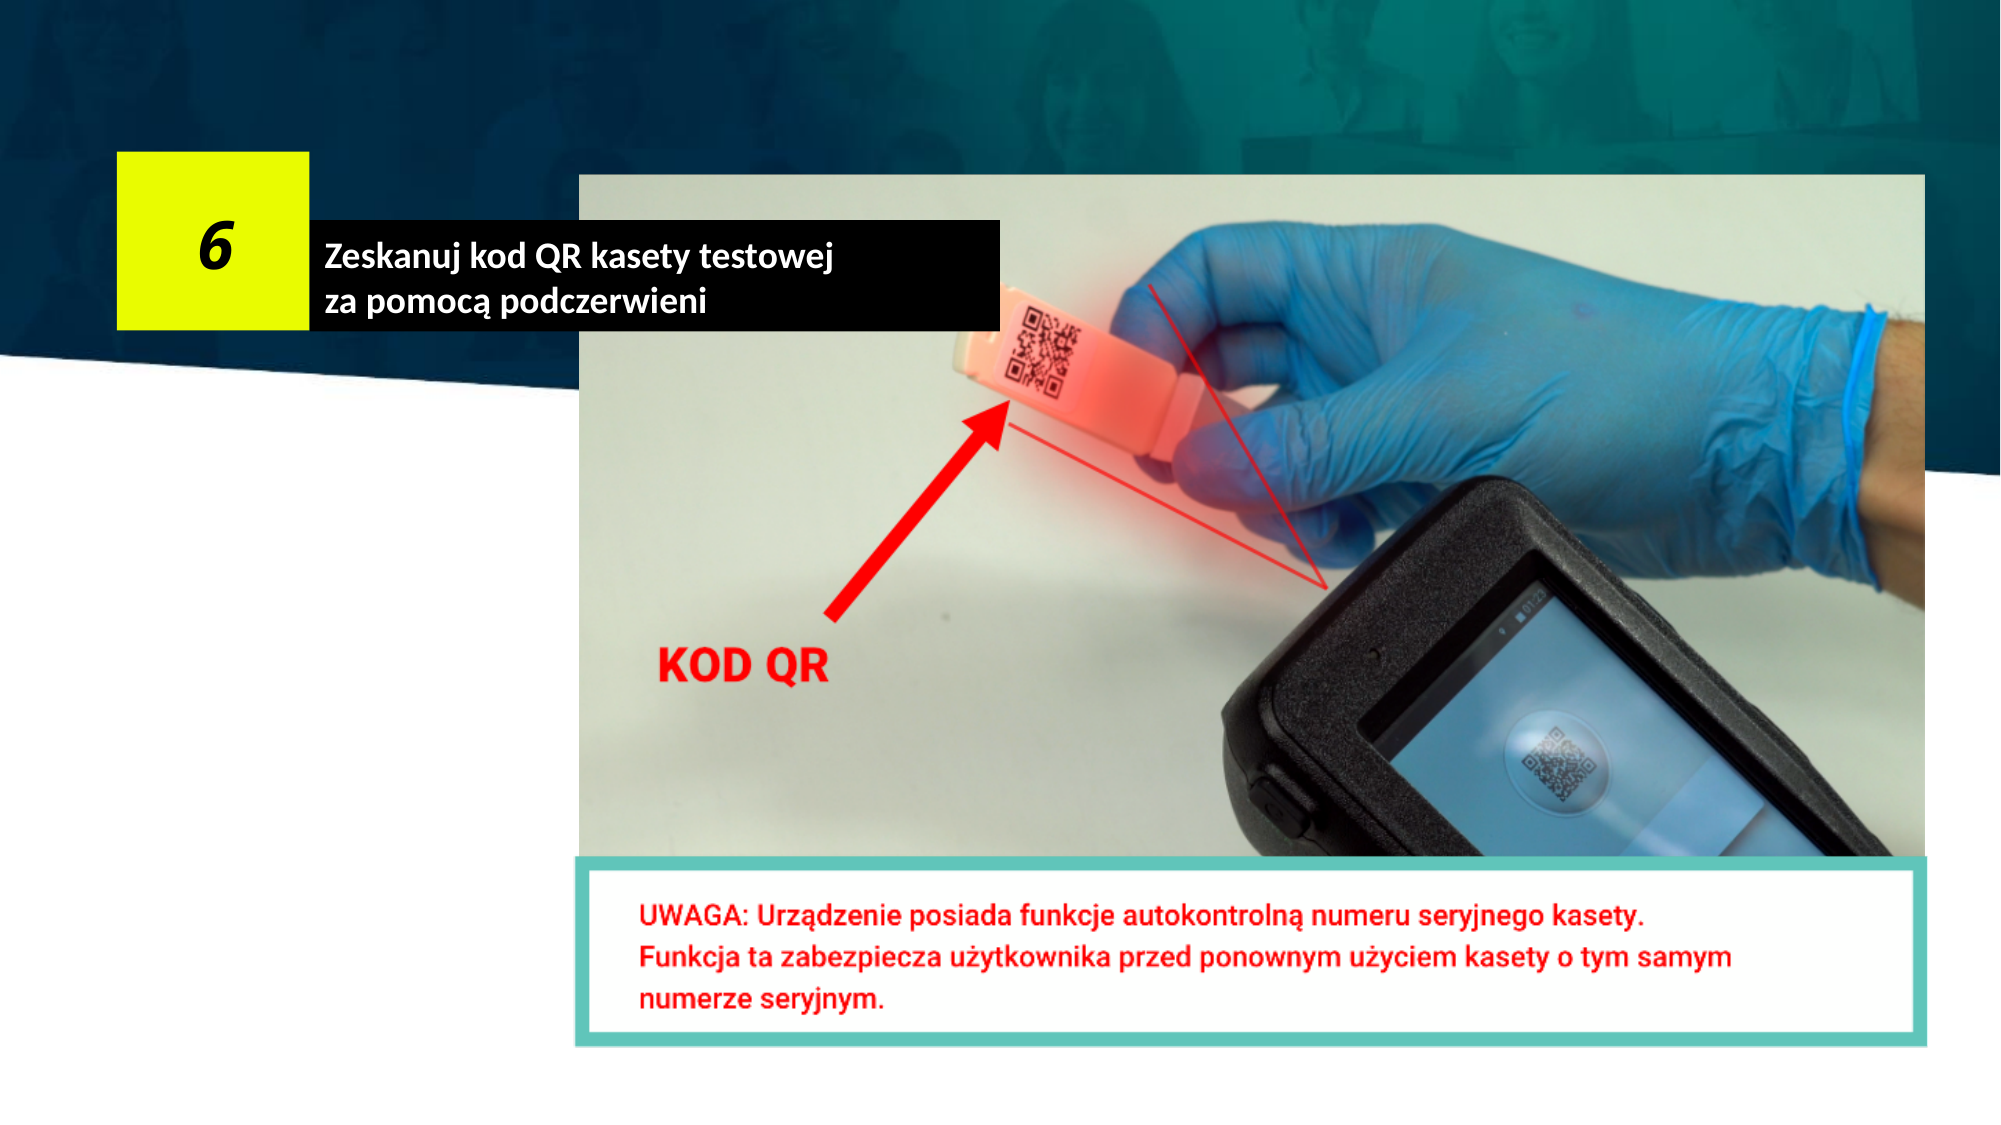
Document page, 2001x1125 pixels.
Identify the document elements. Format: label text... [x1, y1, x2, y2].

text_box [116, 151, 310, 331]
text_box Zeskanuj kod QR kasety testowej za pomocą podczerwieni [309, 219, 579, 332]
picture [942, 124, 949, 130]
picture [968, 150, 973, 171]
picture [0, 0, 2001, 1125]
